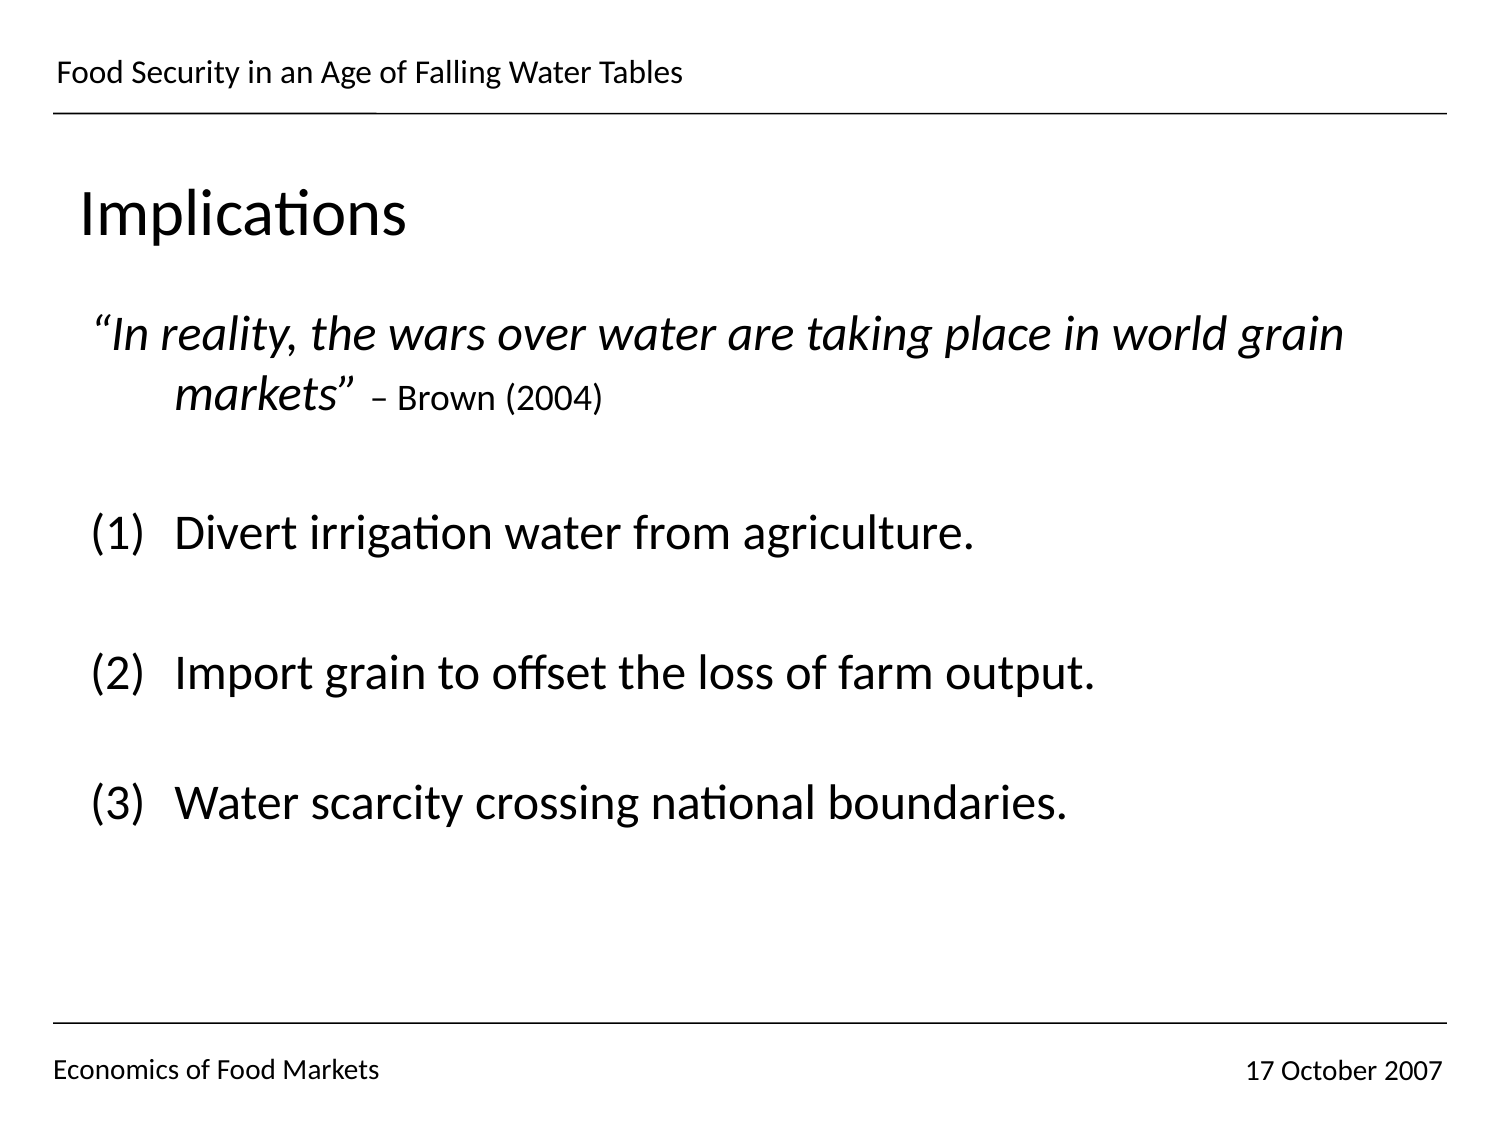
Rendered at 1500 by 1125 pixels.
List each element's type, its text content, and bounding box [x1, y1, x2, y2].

list “In reality, the wars over water are taking place in world grain markets” – Brown (2004) Divert irrigation water from agriculture. Import grain to offset the loss of farm output. Water scarcity crossing national boundaries. [75, 292, 1425, 1035]
title Implications [64, 115, 1415, 303]
